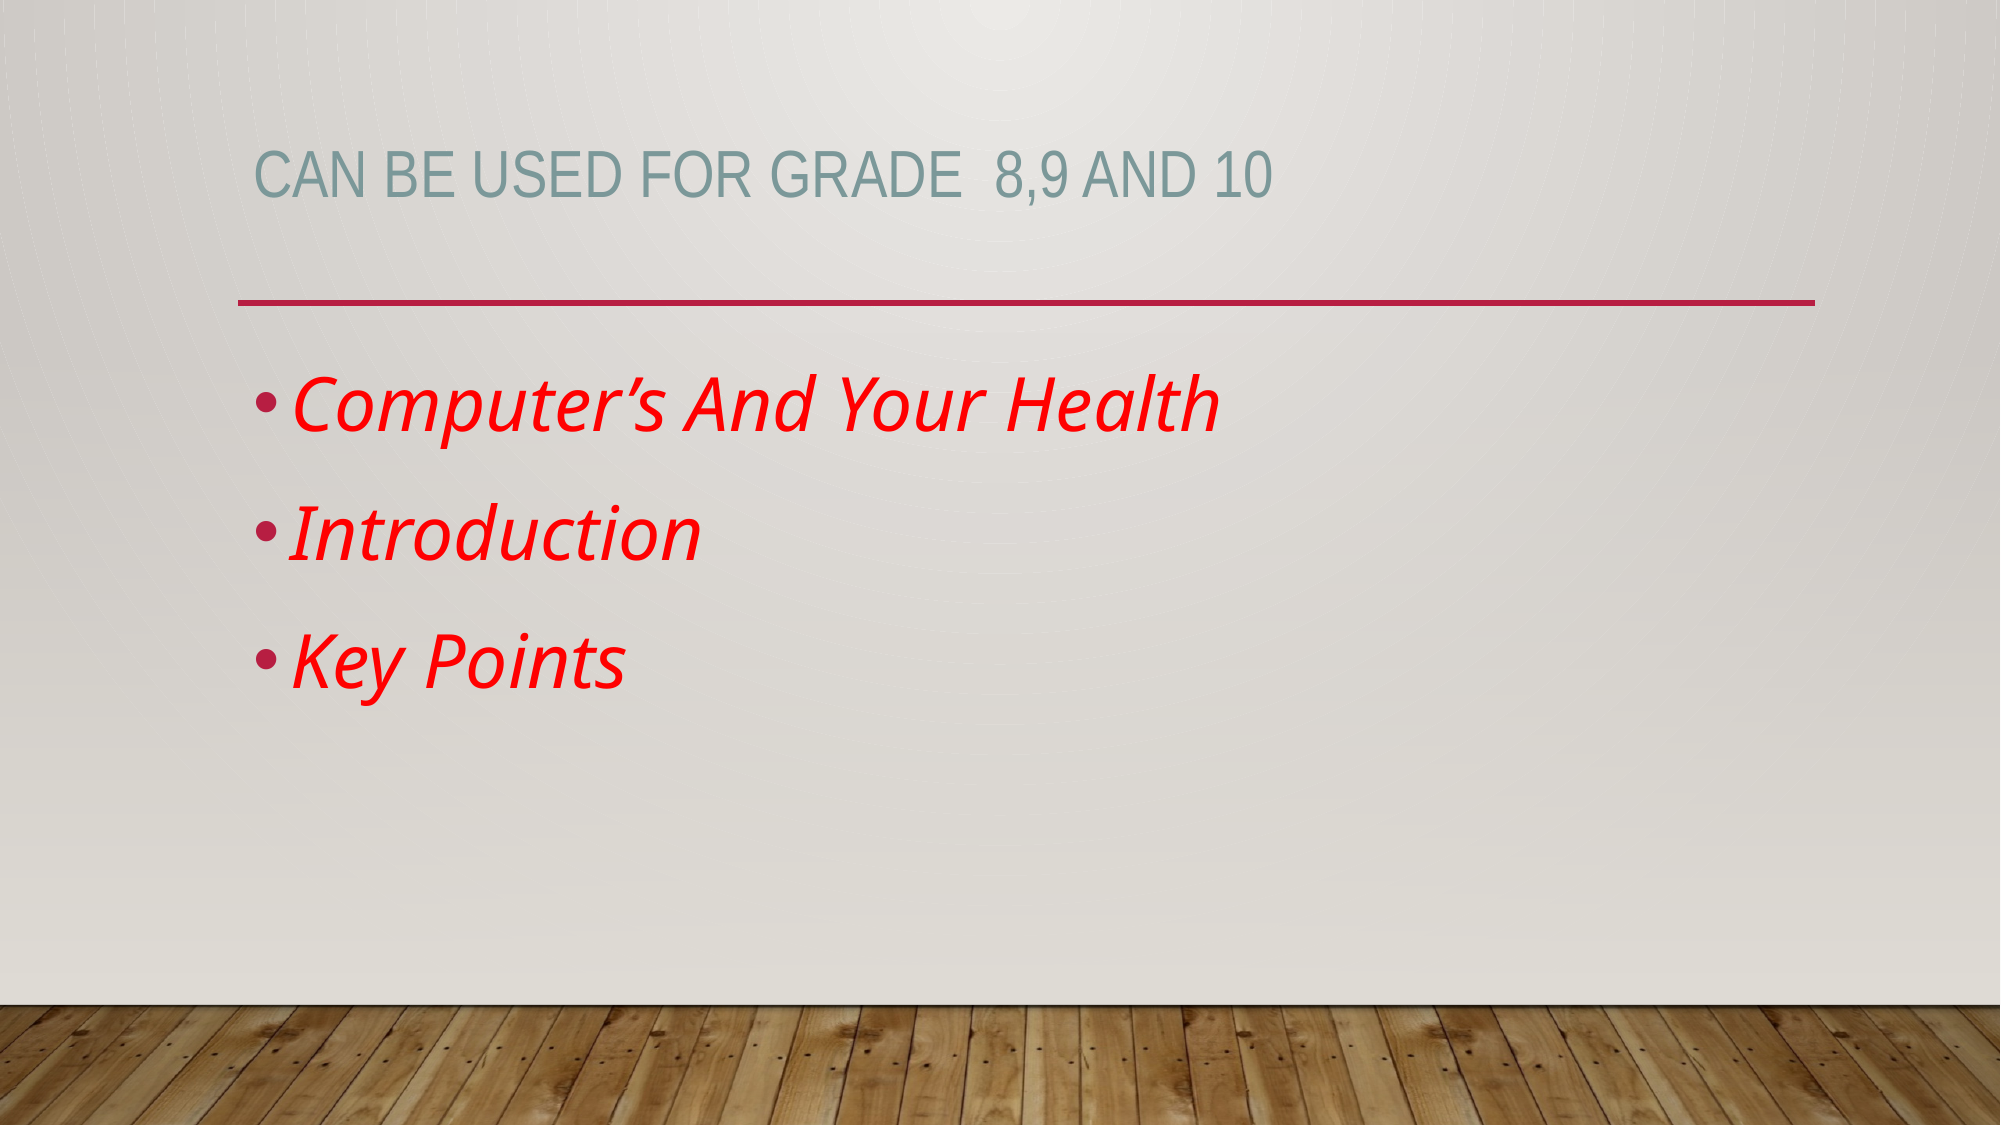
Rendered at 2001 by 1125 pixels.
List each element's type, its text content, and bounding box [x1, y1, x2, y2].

list Computer’s And Your Health Introduction Key Points [238, 330, 1814, 897]
picture [0, 1005, 2000, 1125]
title Can be used for Grade 8,9 and 10 [238, 131, 1814, 305]
